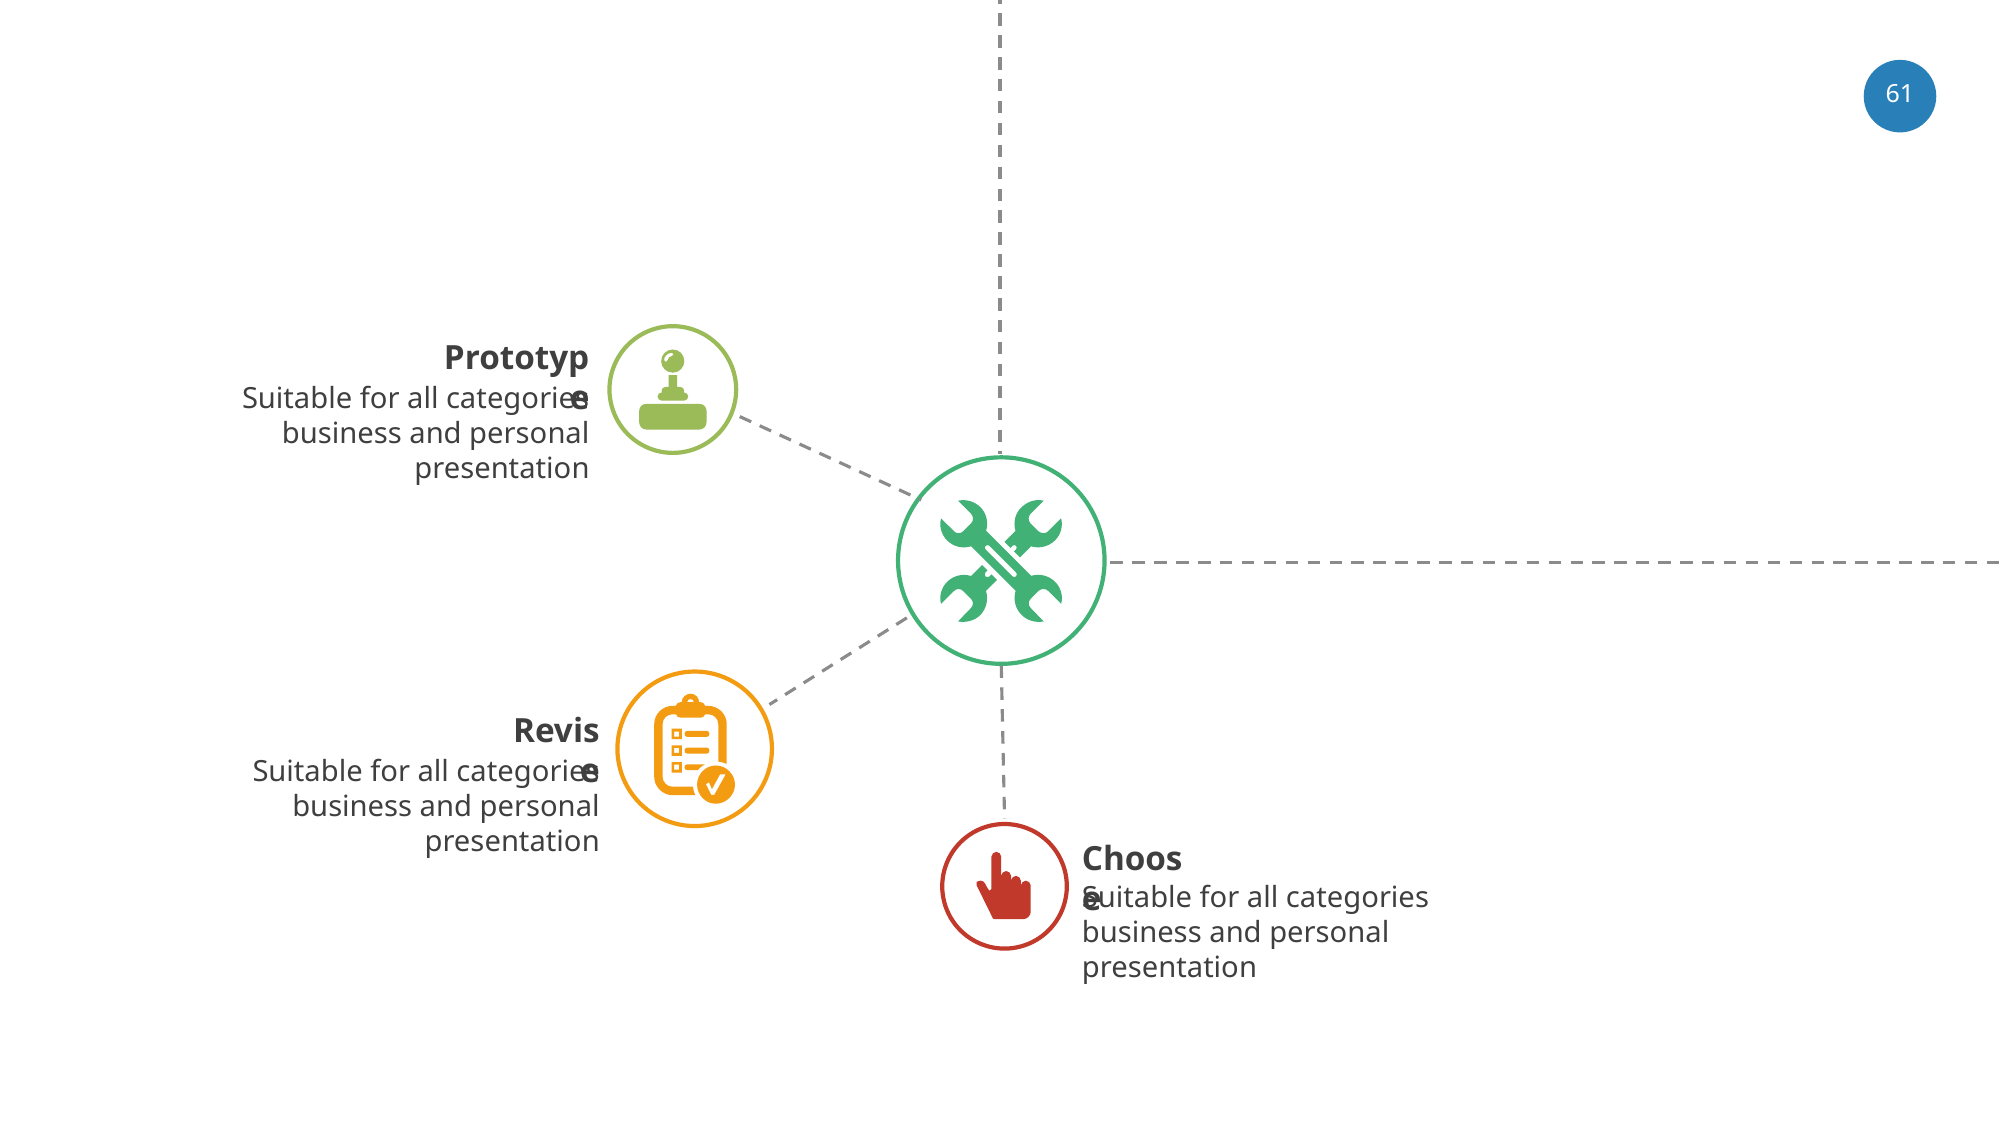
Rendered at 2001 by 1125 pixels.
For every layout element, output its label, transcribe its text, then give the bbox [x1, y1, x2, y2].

text_box Suitable for all categories business and personal presentation [1066, 870, 1509, 991]
text_box Choose [1066, 829, 1207, 870]
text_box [769, 617, 908, 705]
text_box Revise [489, 701, 615, 744]
text_box Prototype [428, 328, 605, 371]
text_box Suitable for all categories business and personal presentation [173, 744, 615, 865]
text_box [942, 824, 1067, 949]
text_box [617, 671, 772, 827]
text_box [976, 851, 1031, 920]
text_box [609, 326, 737, 453]
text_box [739, 416, 922, 501]
text_box Suitable for all categories business and personal presentation [163, 371, 605, 492]
slide_number 61 [1847, 65, 1953, 125]
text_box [638, 349, 707, 430]
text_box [1000, 665, 1005, 820]
text_box [898, 457, 1105, 664]
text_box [654, 693, 736, 804]
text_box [938, 498, 1064, 624]
